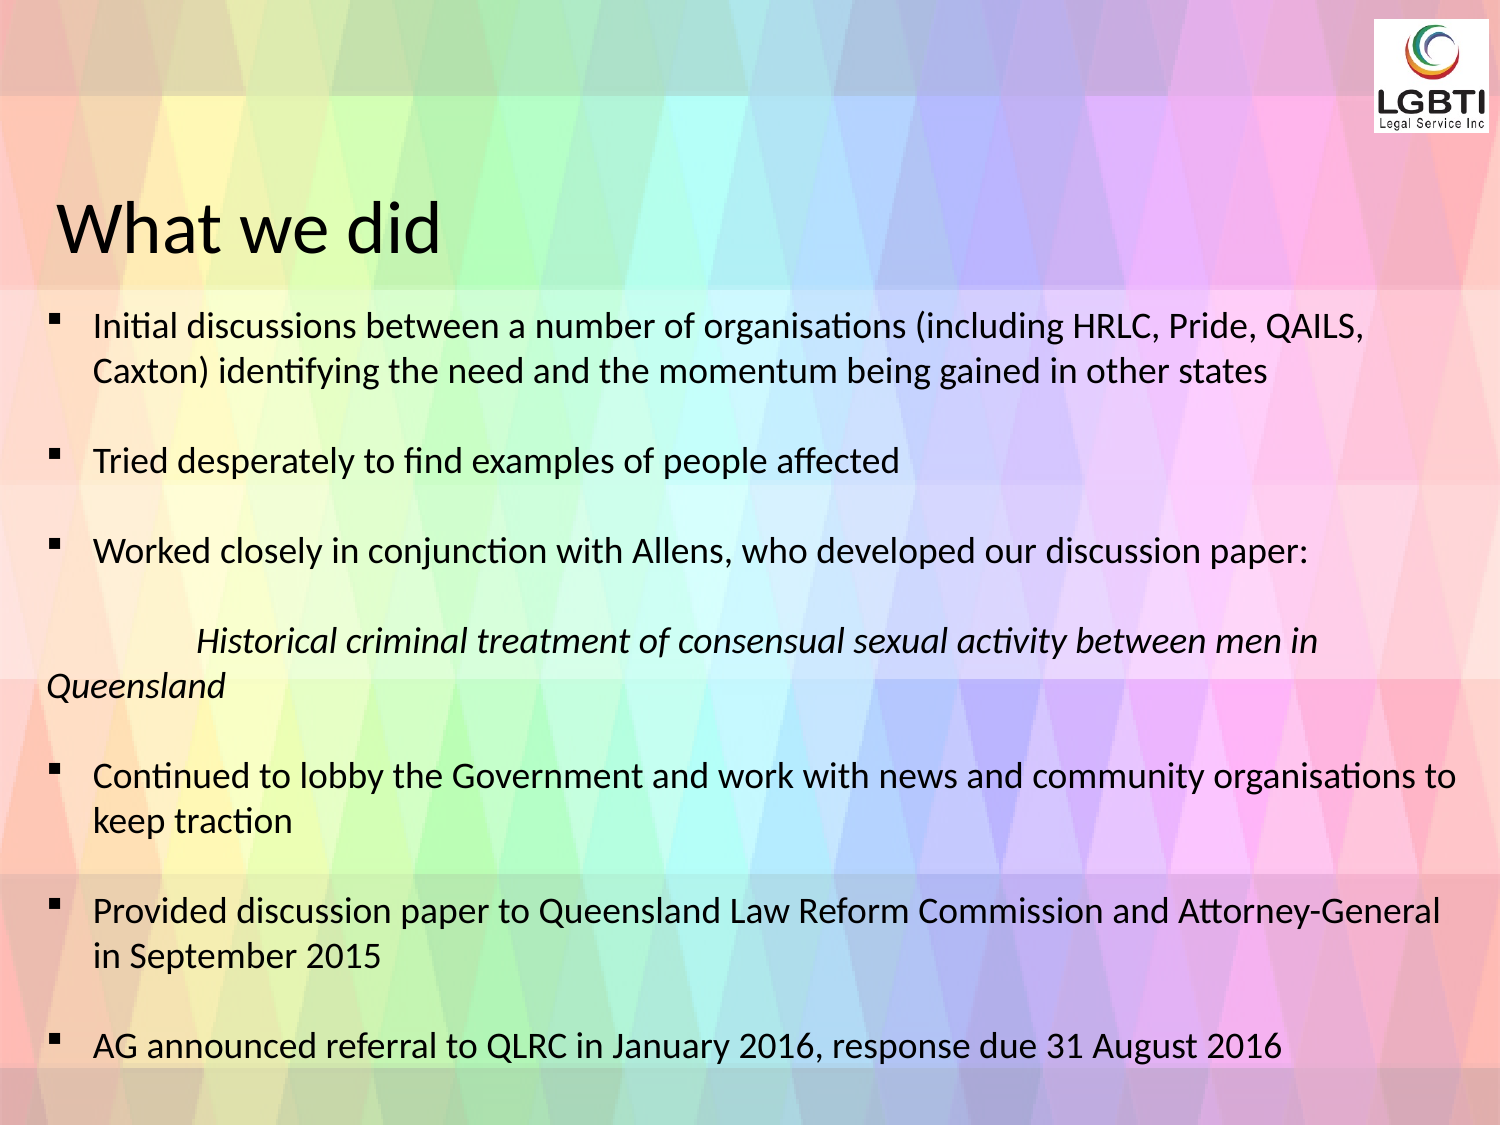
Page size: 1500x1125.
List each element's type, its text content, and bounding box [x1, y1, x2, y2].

text_box Initial discussions between a number of organisations (including HRLC, Pride, QAILS, Caxton) identifying the need and the momentum being gained in other states Tried desperately to find examples of people affected Worked closely in conjunction with Allens, who developed our discussion paper: Historical criminal treatment of consensual sexual activity between men in Queensland Continued to lobby the Government and work with news and community organisations to keep traction Provided discussion paper to Queensland Law Reform Commission and Attorney-General in September 2015 AG announced referral to QLRC in January 2016, response due 31 August 2016 [46, 300, 1471, 1059]
picture [1373, 18, 1489, 134]
title What we did [41, 135, 892, 313]
